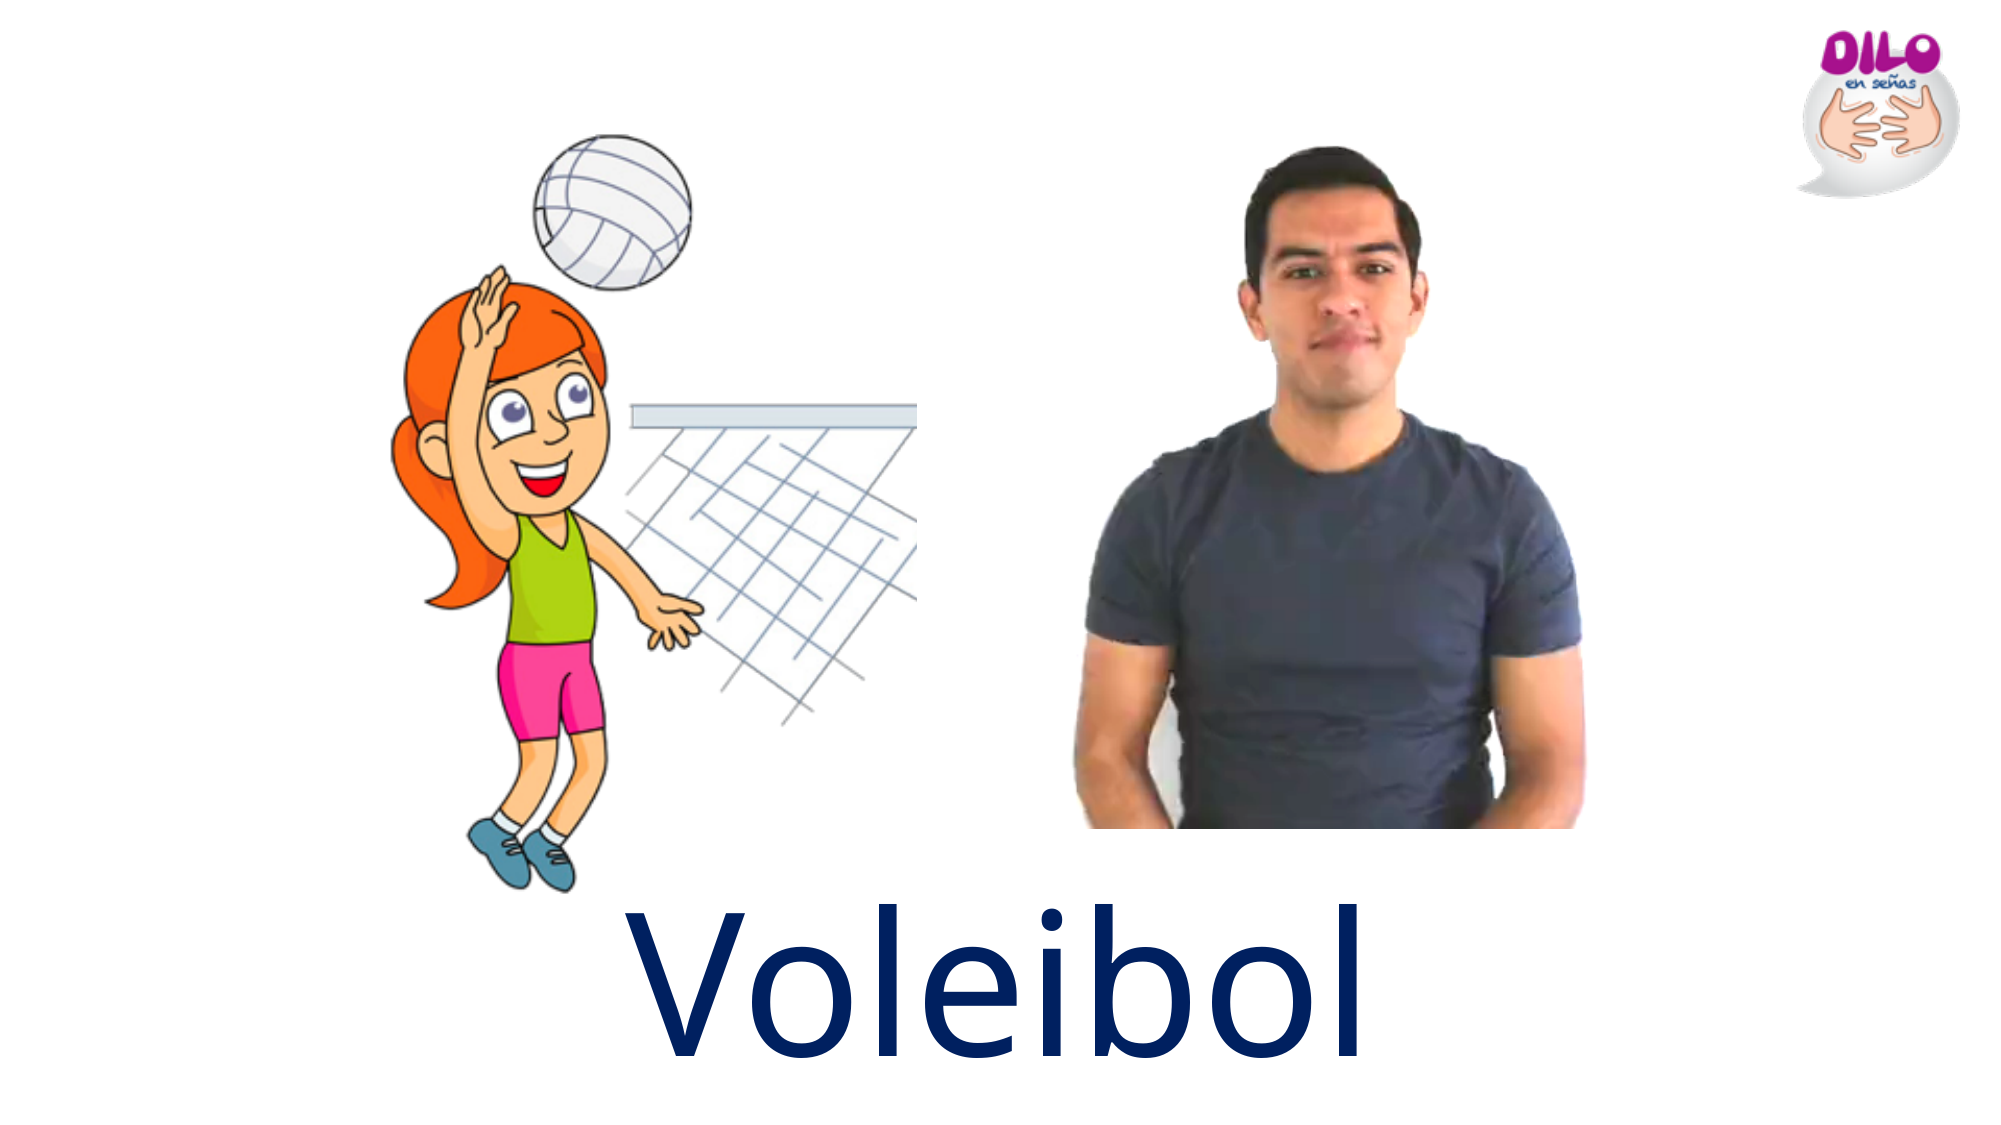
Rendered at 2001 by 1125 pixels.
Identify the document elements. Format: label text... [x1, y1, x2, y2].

text_box Voleibol [0, 829, 2000, 1075]
picture [1794, 29, 1966, 200]
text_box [916, 95, 1774, 830]
picture [210, 60, 1120, 969]
